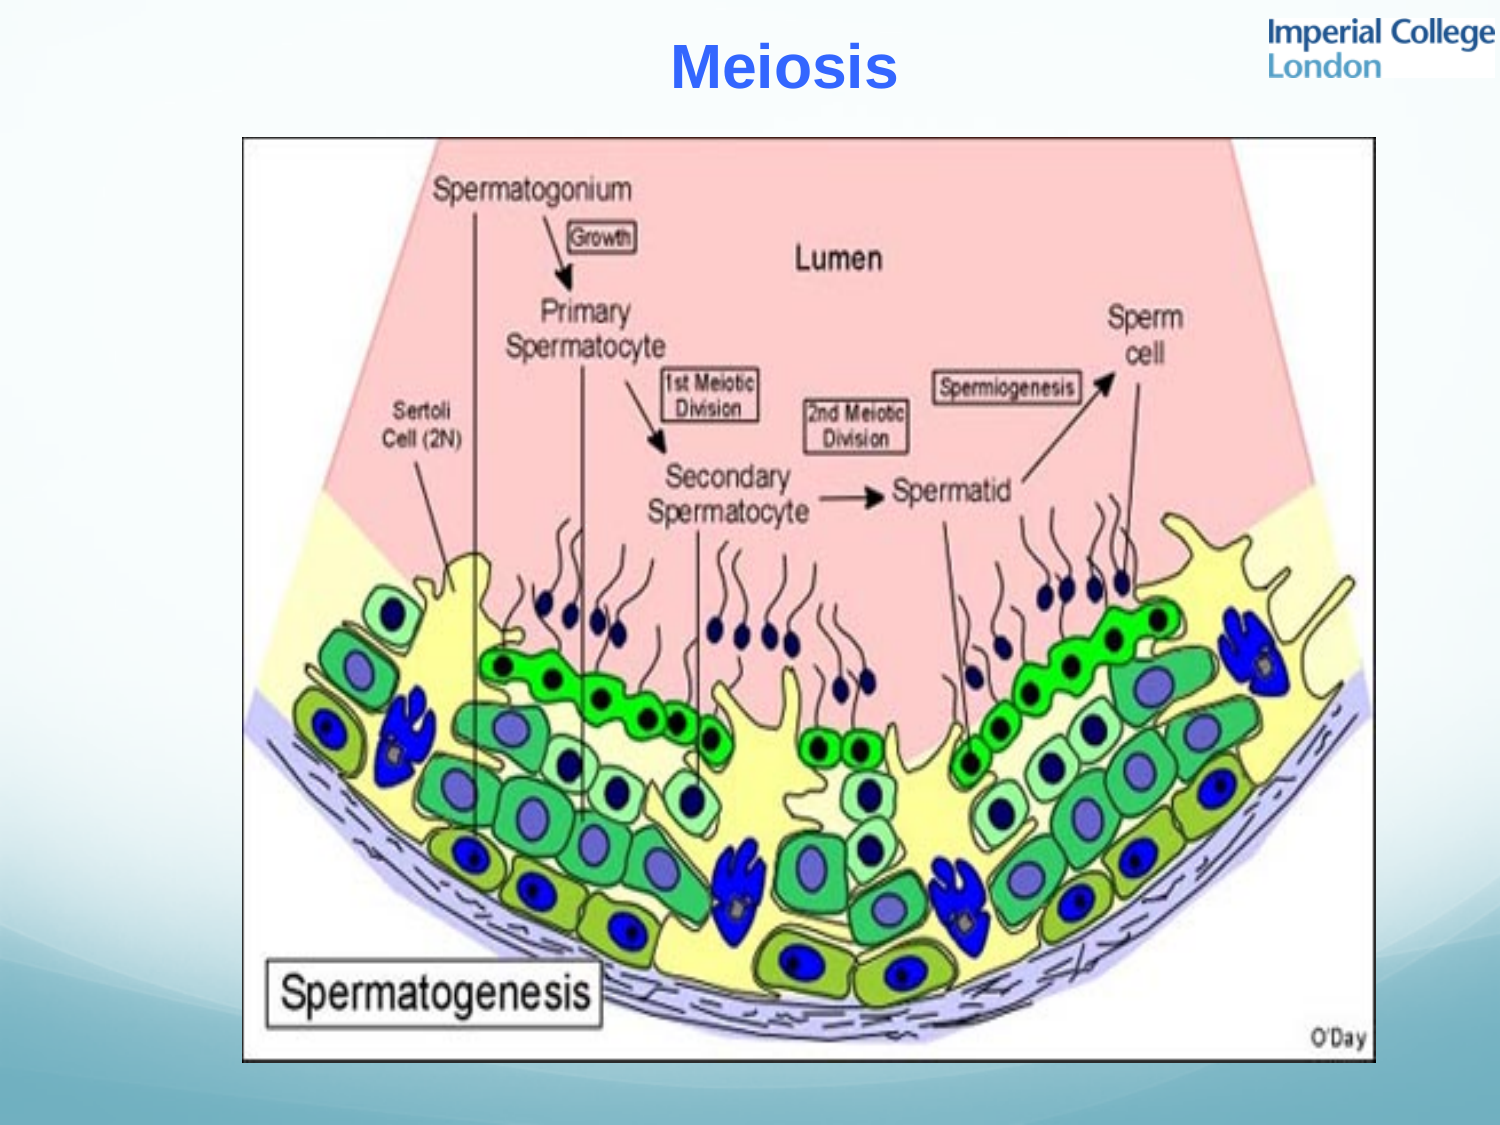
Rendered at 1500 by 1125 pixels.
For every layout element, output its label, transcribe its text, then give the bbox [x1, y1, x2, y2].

picture [1269, 18, 1495, 79]
text_box Meiosis [655, 19, 1500, 109]
picture [241, 136, 1377, 1064]
